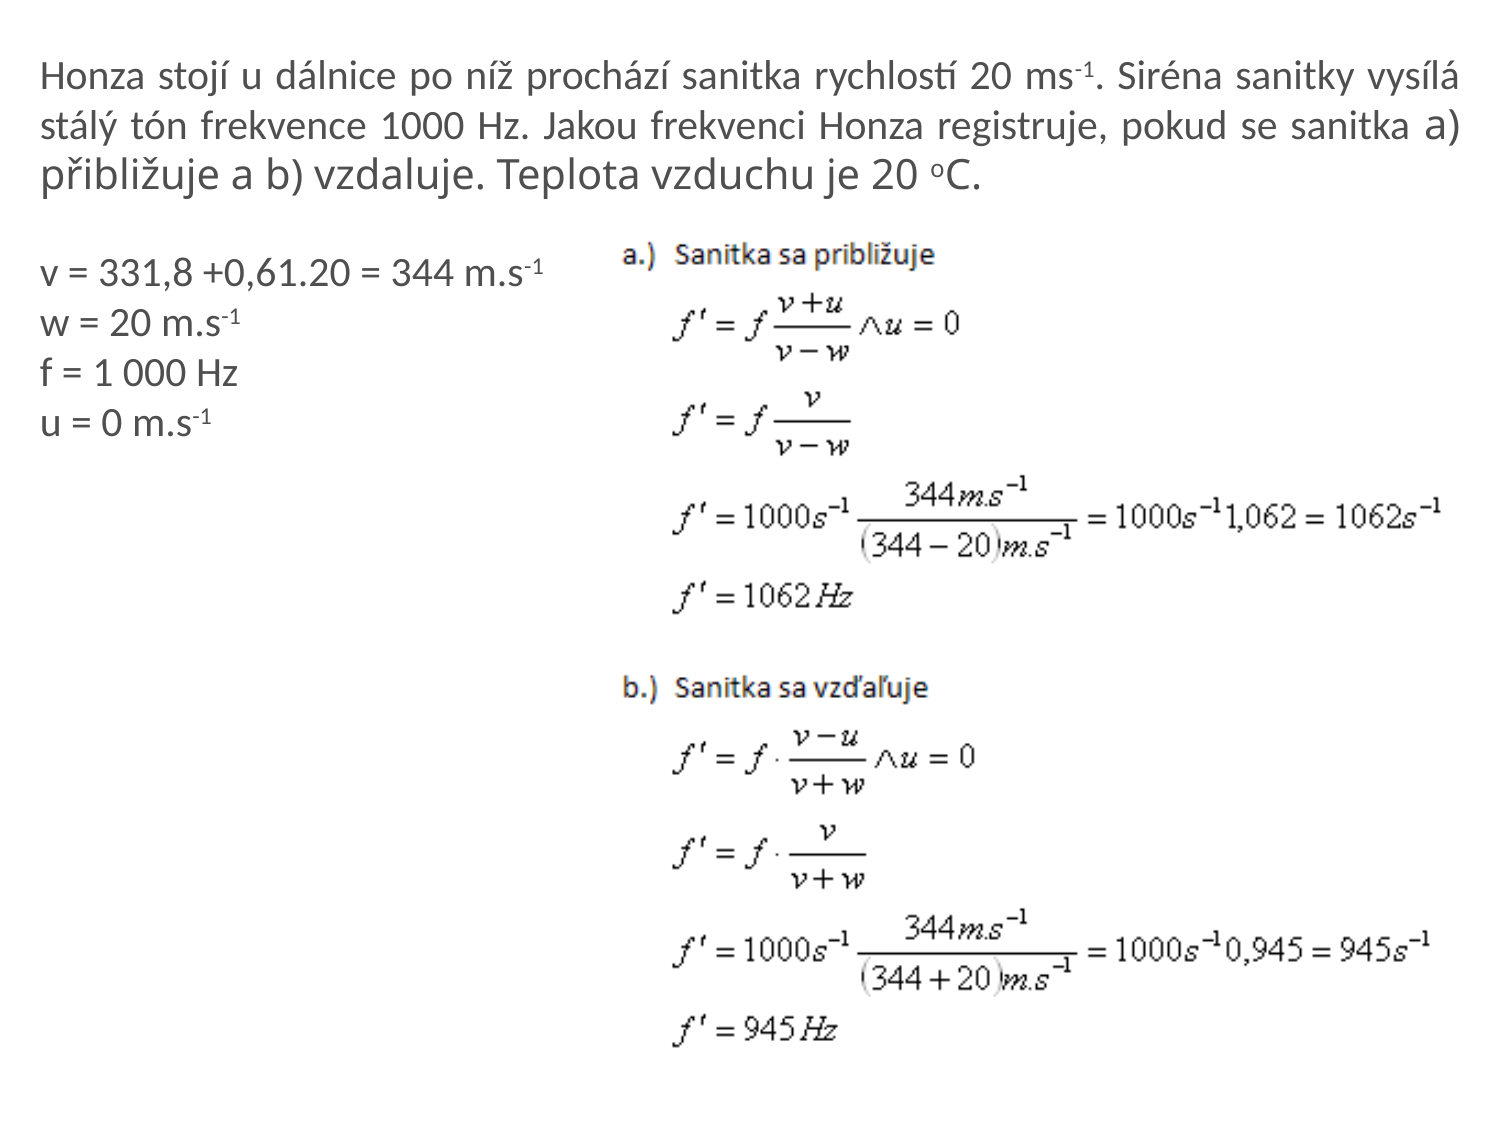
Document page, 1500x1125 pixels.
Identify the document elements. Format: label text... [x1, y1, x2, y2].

text_box v = 331,8 +0,61.20 = 344 m.s-1 w = 20 m.s-1 f = 1 000 Hz u = 0 m.s-1 [24, 237, 566, 453]
picture [616, 223, 1454, 1074]
text_box Honza stojí u dálnice po níž prochází sanitka rychlostí 20 ms-1. Siréna sanitky vysílá stálý tón frekvence 1000 Hz. Jakou frekvenci Honza registruje, pokud se sanitka a) přibližuje a b) vzdaluje. Teplota vzduchu je 20 oC. [24, 40, 1475, 256]
